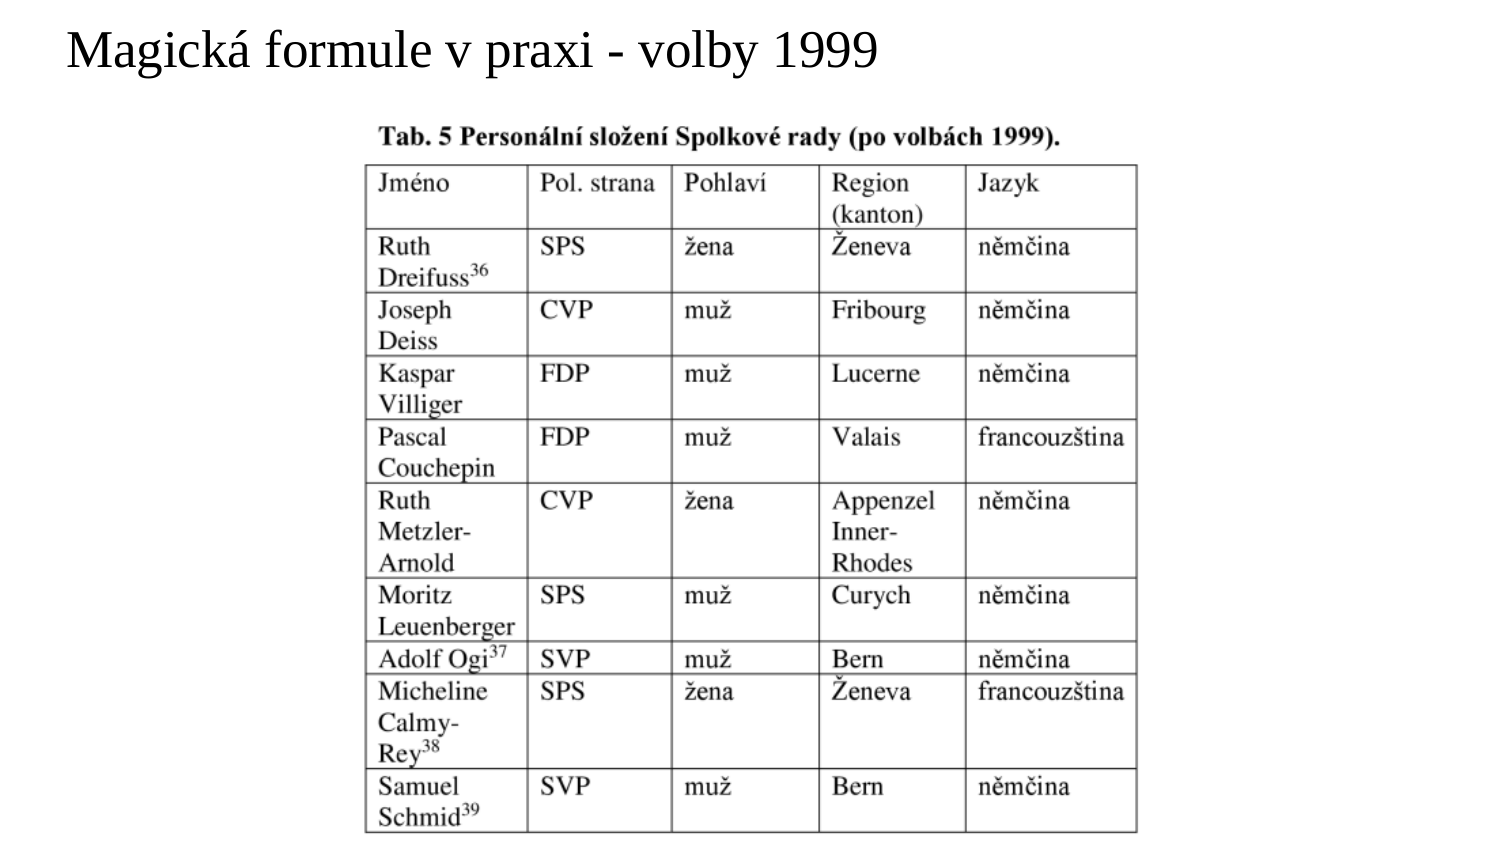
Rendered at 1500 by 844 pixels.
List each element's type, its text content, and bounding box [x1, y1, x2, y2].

title Magická formule v praxi - volby 1999 [51, 0, 1449, 94]
picture [351, 102, 1149, 836]
